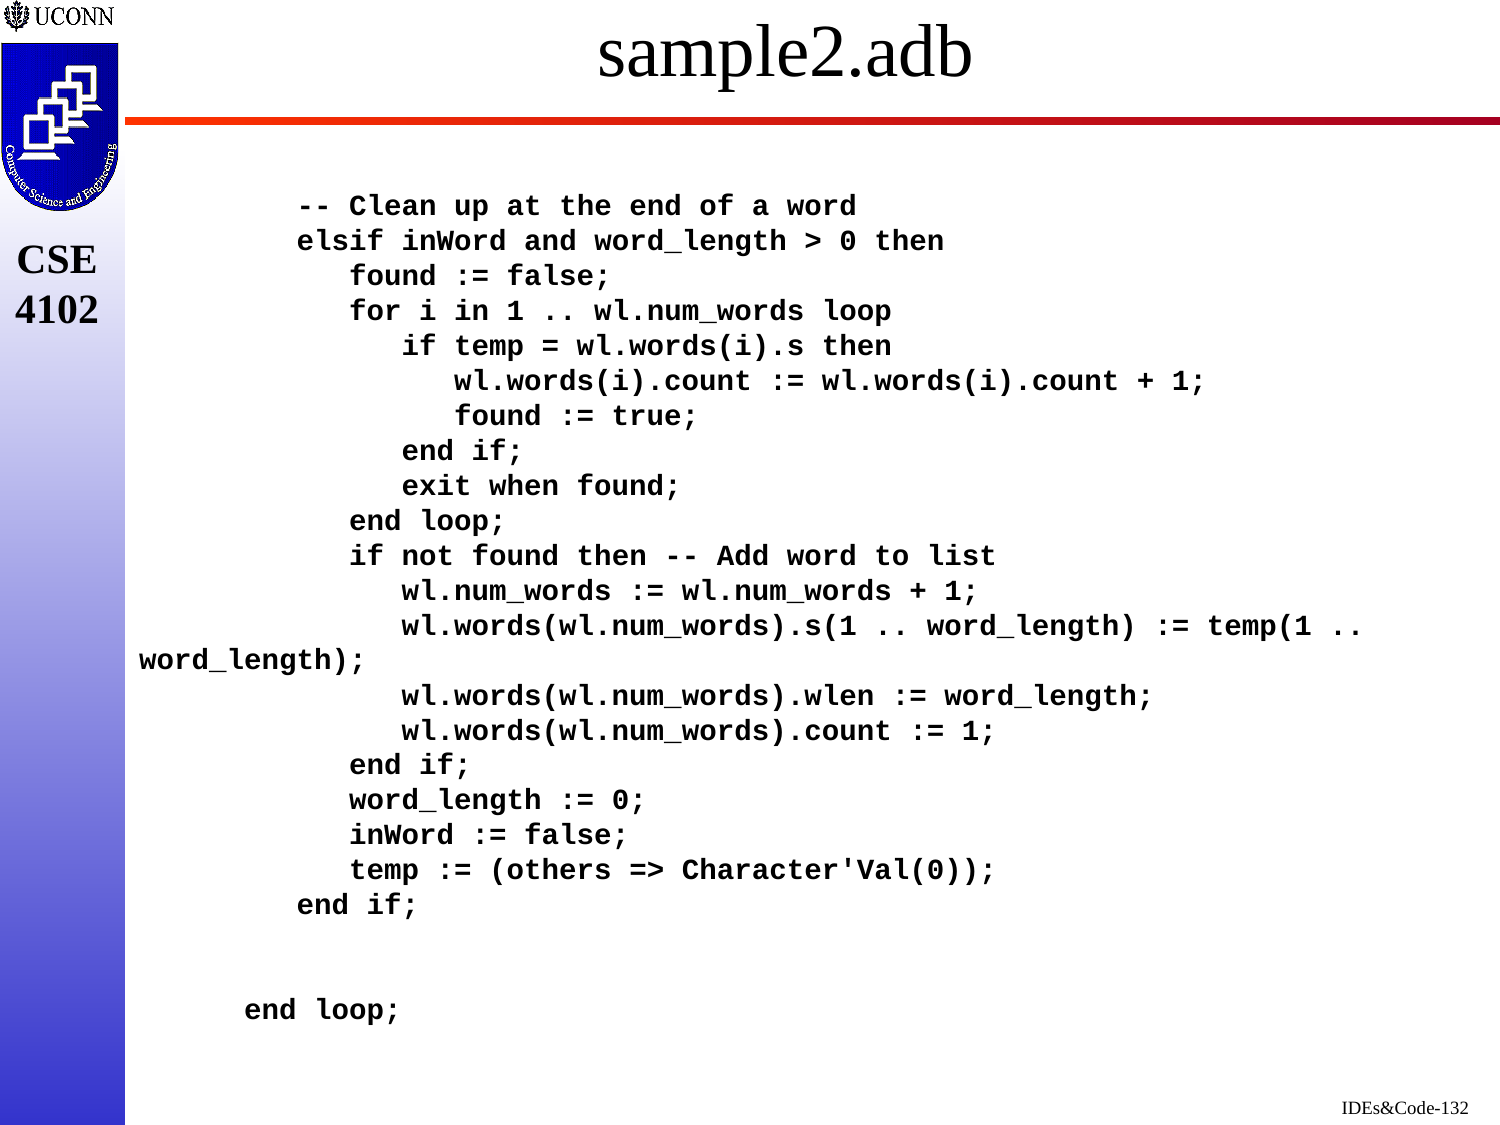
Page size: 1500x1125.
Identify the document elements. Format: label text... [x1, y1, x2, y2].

title sample2.adb [124, 0, 1448, 113]
picture [0, 0, 119, 213]
text_box -- Clean up at the end of a word elsif inWord and word_length > 0 then found := false; for i in 1 .. wl.num_words loop if temp = wl.words(i).s then wl.words(i).count := wl.words(i).count + 1; found := true; end if; exit when found; end loop; if not found then -- Add word to list wl.num_words := wl.num_words + 1; wl.words(wl.num_words).s(1 .. word_length) := temp(1 .. word_length); wl.words(wl.num_words).wlen := word_length; wl.words(wl.num_words).count := 1; end if; word_length := 0; inWord := false; temp := (others => Character'Val(0)); end if; end loop; [124, 144, 1500, 1125]
